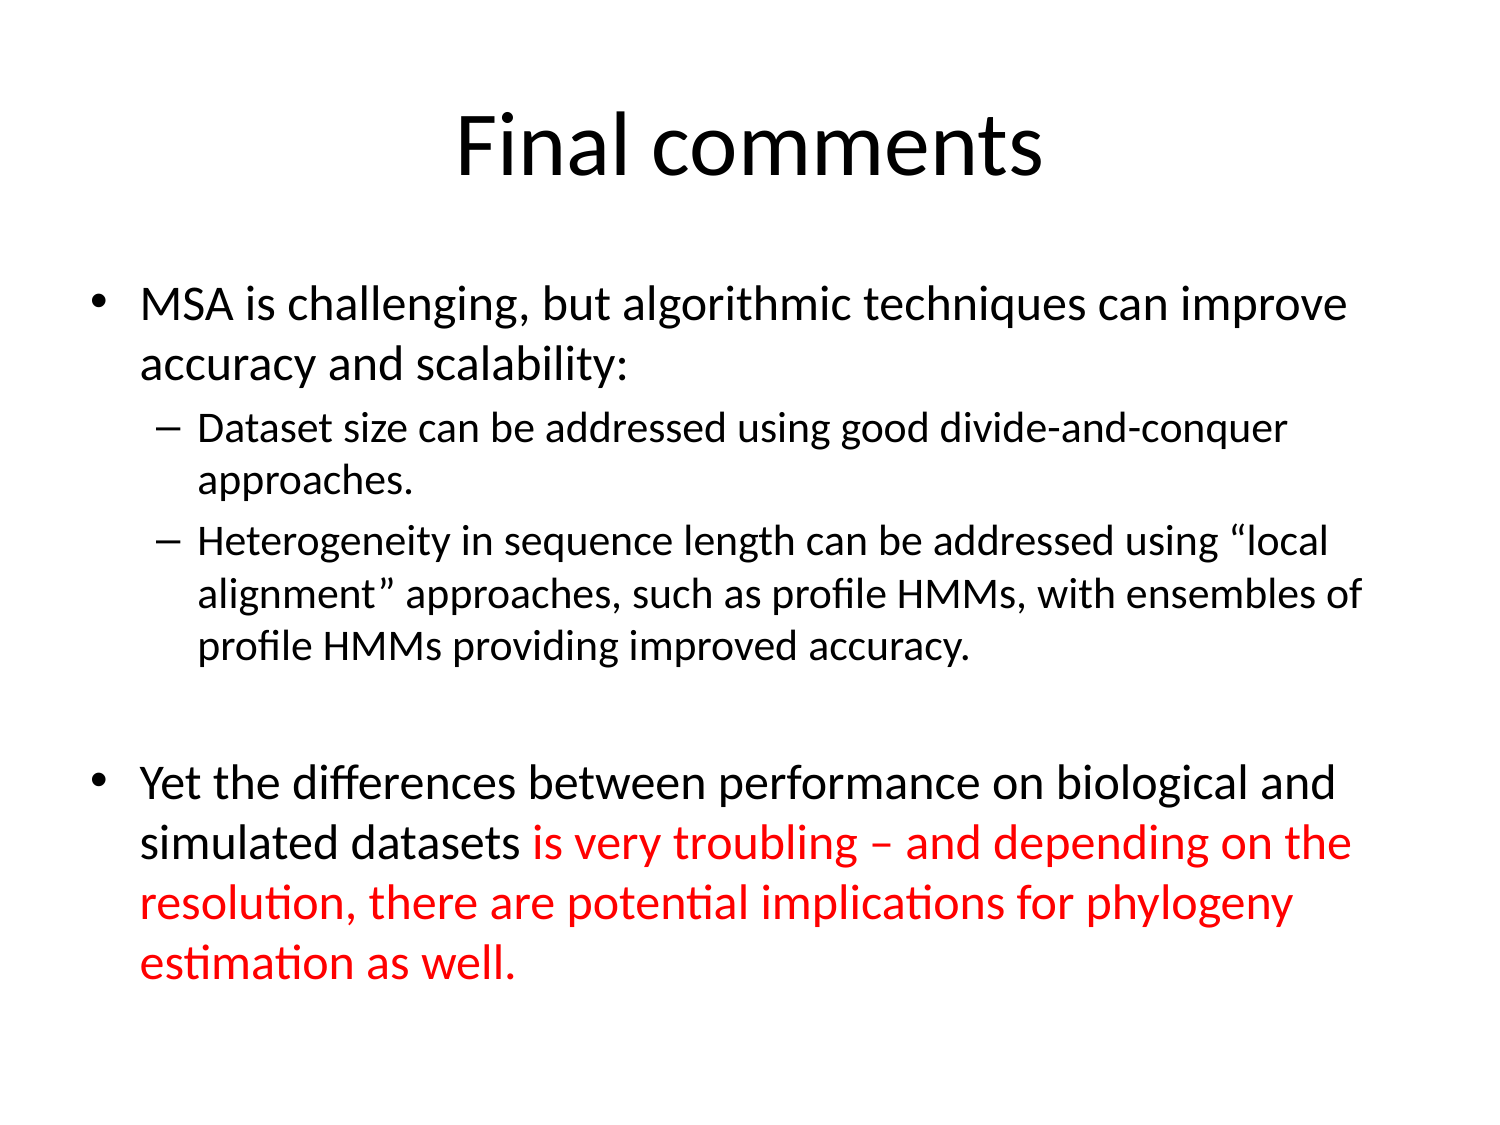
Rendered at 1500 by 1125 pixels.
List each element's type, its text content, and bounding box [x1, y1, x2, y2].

list MSA is challenging, but algorithmic techniques can improve accuracy and scalability: Dataset size can be addressed using good divide-and-conquer approaches. Heterogeneity in sequence length can be addressed using “local alignment” approaches, such as profile HMMs, with ensembles of profile HMMs providing improved accuracy. Yet the differences between performance on biological and simulated datasets is very troubling – and depending on the resolution, there are potential implications for phylogeny estimation as well. [75, 262, 1425, 1005]
title Final comments [75, 45, 1425, 233]
